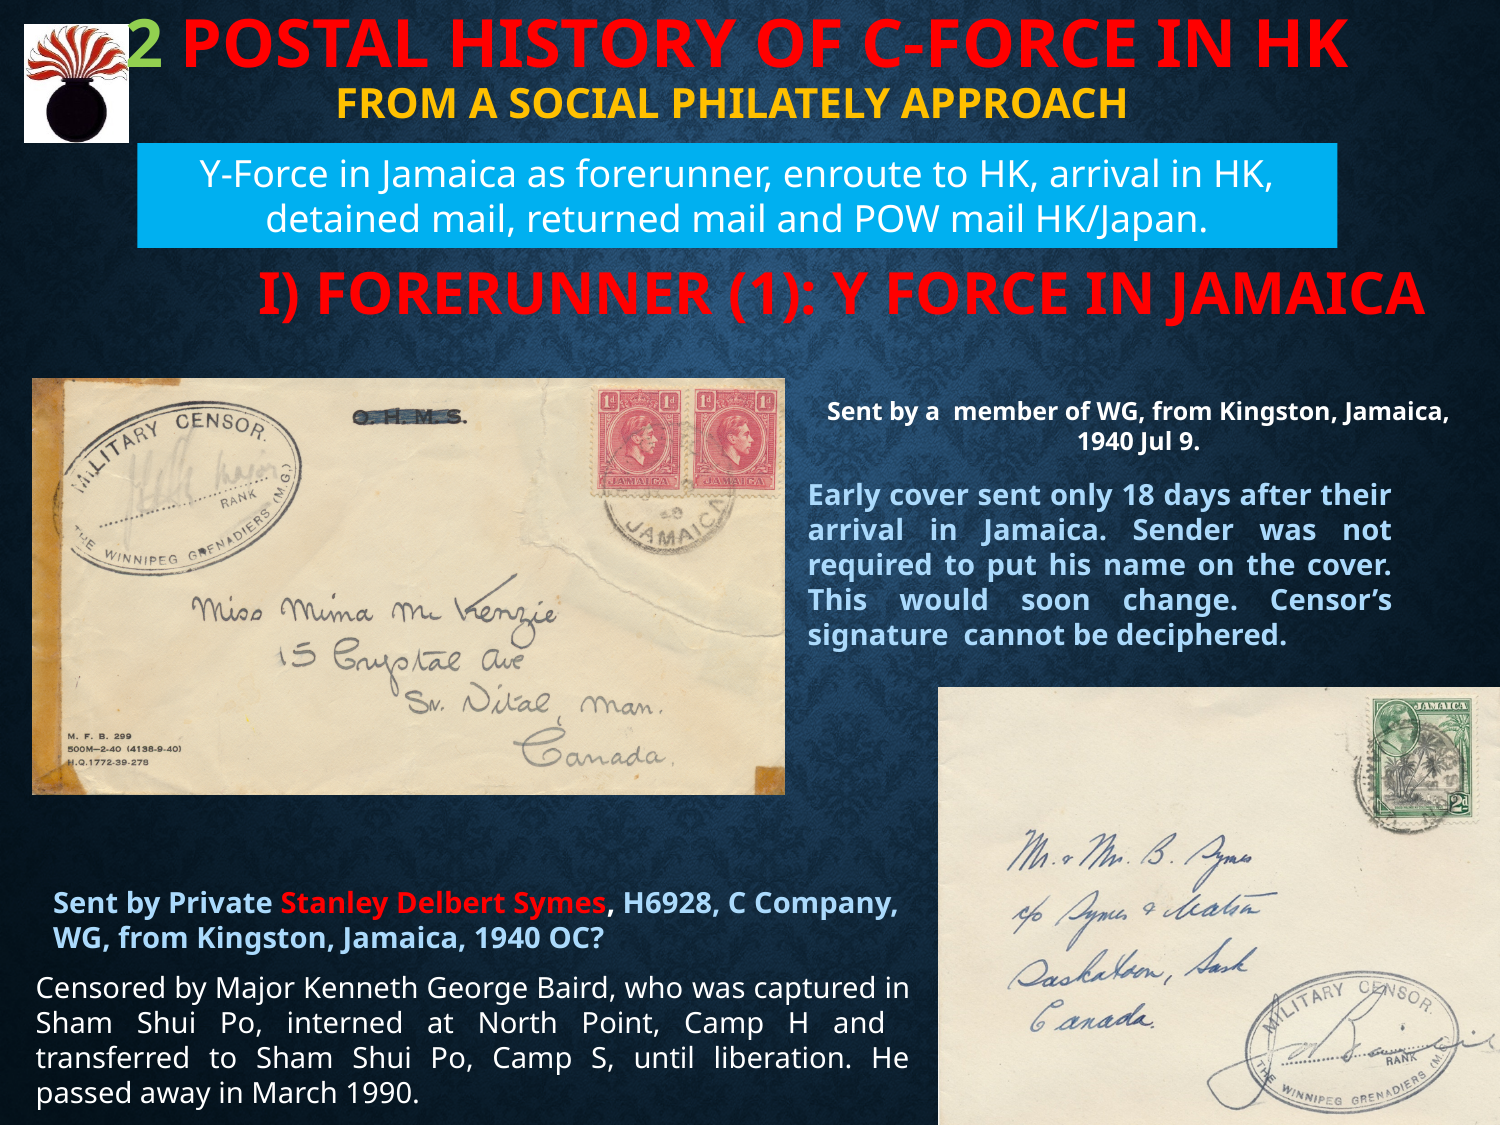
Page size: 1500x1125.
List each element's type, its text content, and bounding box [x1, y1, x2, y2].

title i) Forerunner (1): Y Force in Jamaica [159, 251, 1441, 339]
list Sent by Private Stanley Delbert Symes, H6928, C Company, WG, from Kingston, Jamaica, 1940 OC? [38, 870, 930, 963]
list Sent by a member of WG, from Kingston, Jamaica, 1940 Jul 9. [806, 391, 1472, 463]
picture [937, 686, 1500, 1125]
text_box 2 postal history of C-Force in HK from a social Philately Approach [93, 0, 1382, 138]
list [31, 378, 785, 796]
text_box Y-Force in Jamaica as forerunner, enroute to HK, arrival in HK, detained mail, returned mail and POW mail HK/Japan. [137, 143, 1338, 248]
text_box Censored by Major Kenneth George Baird, who was captured in Sham Shui Po, interned at North Point, Camp H and transferred to Sham Shui Po, Camp S, until liberation. He passed away in March 1990. [20, 962, 925, 1125]
picture [24, 24, 129, 144]
text_box Early cover sent only 18 days after their arrival in Jamaica. Sender was not required to put his name on the cover. This would soon change. Censor’s signature cannot be deciphered. [800, 502, 1401, 678]
